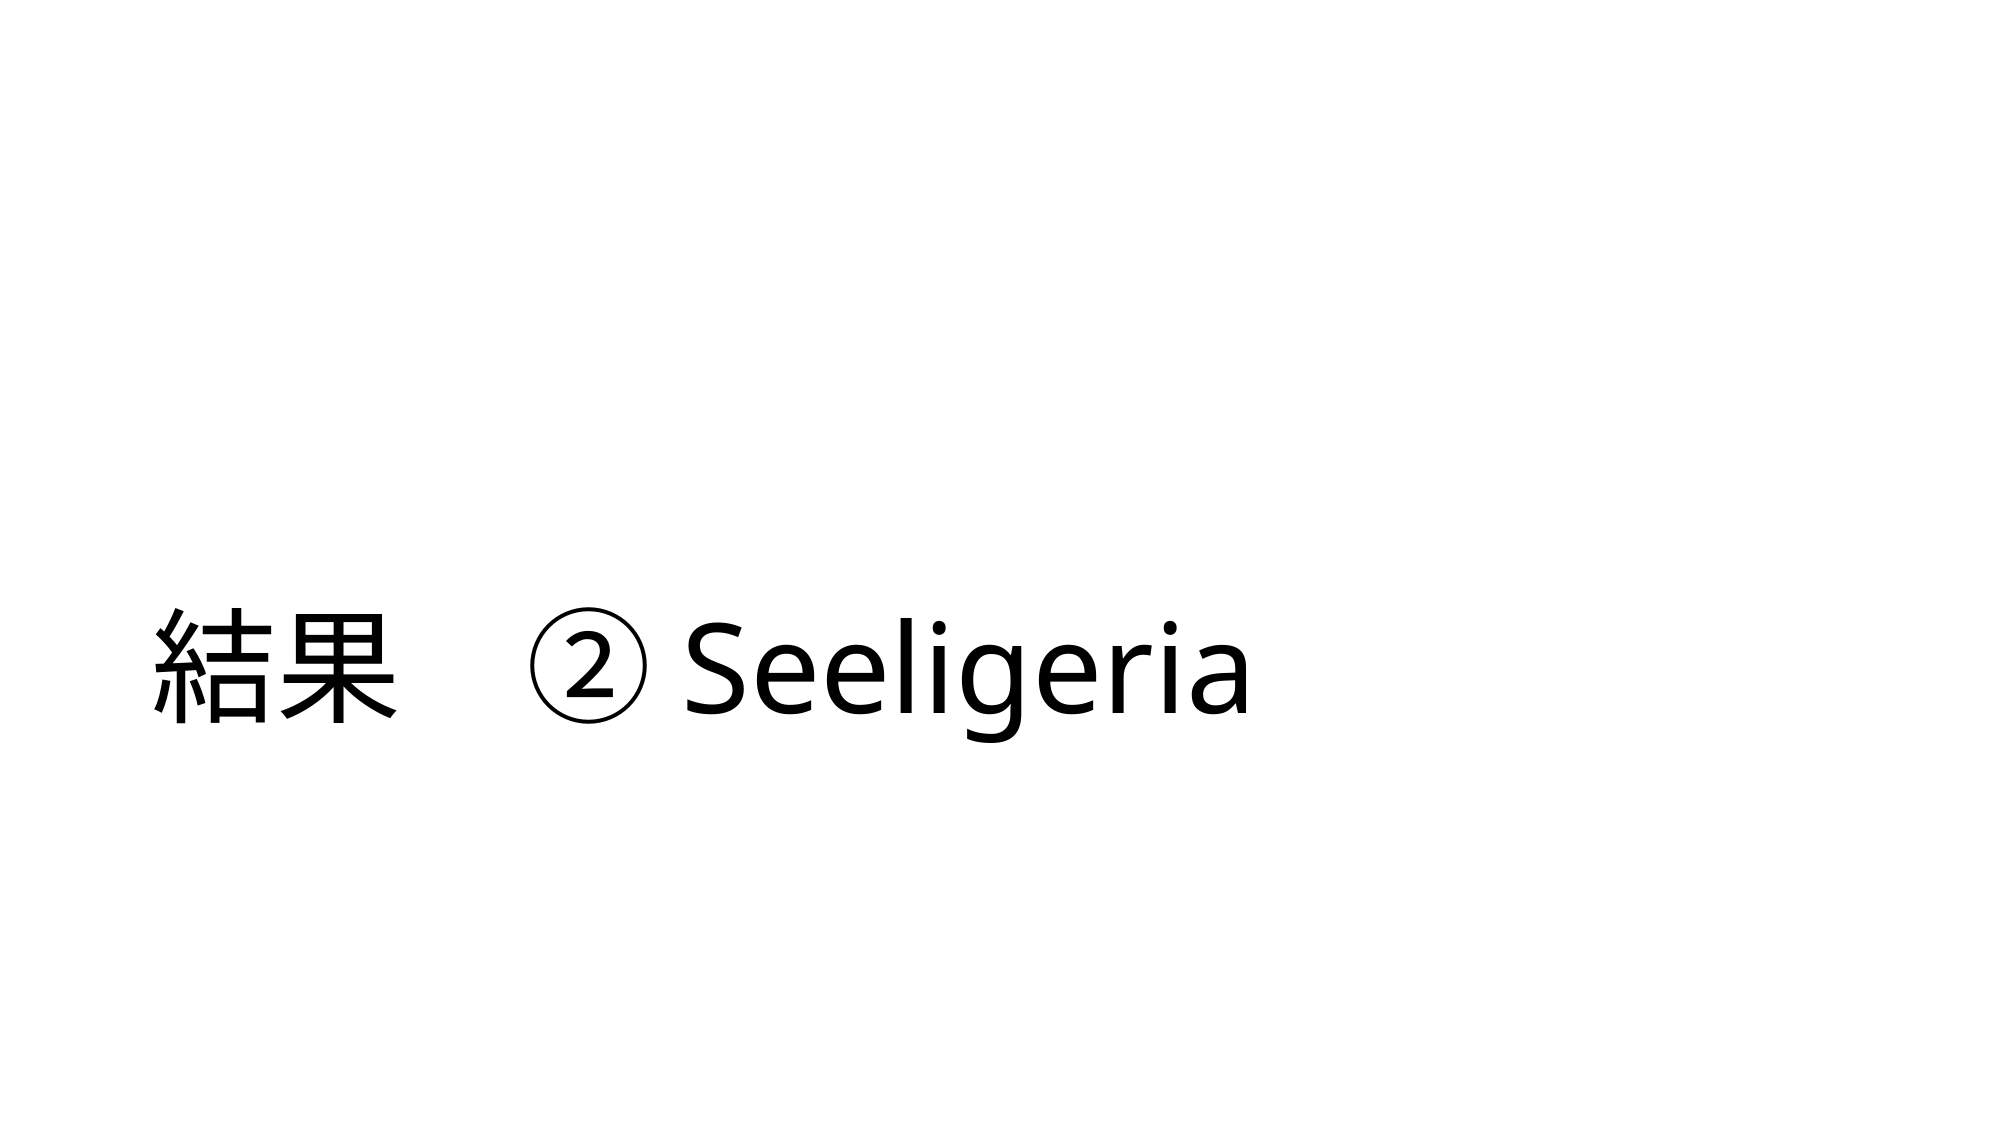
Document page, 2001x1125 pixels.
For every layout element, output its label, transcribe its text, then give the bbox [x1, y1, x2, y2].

title 結果 ②Seeligeria [136, 280, 1862, 749]
